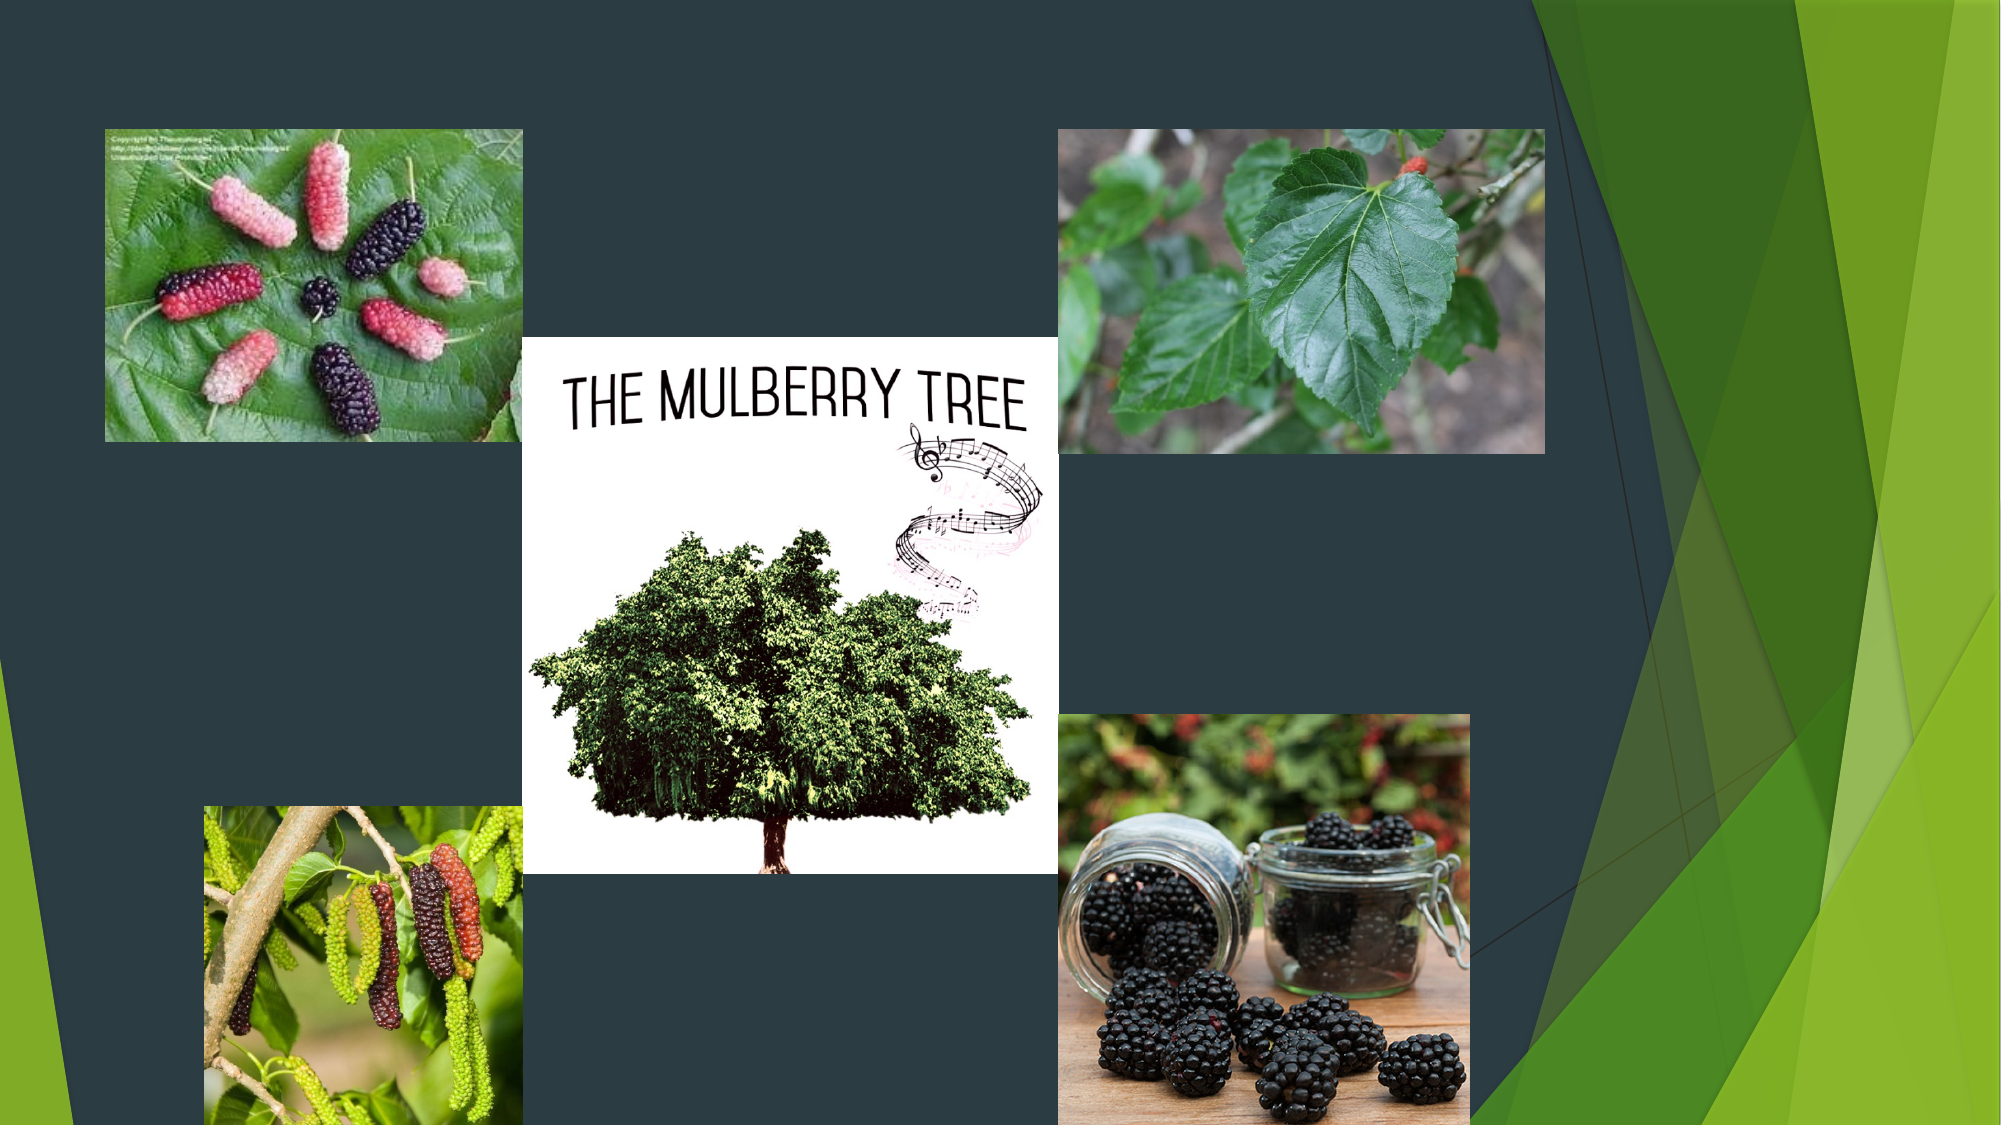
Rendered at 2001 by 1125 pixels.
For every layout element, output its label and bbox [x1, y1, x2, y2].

picture [105, 128, 1546, 1125]
